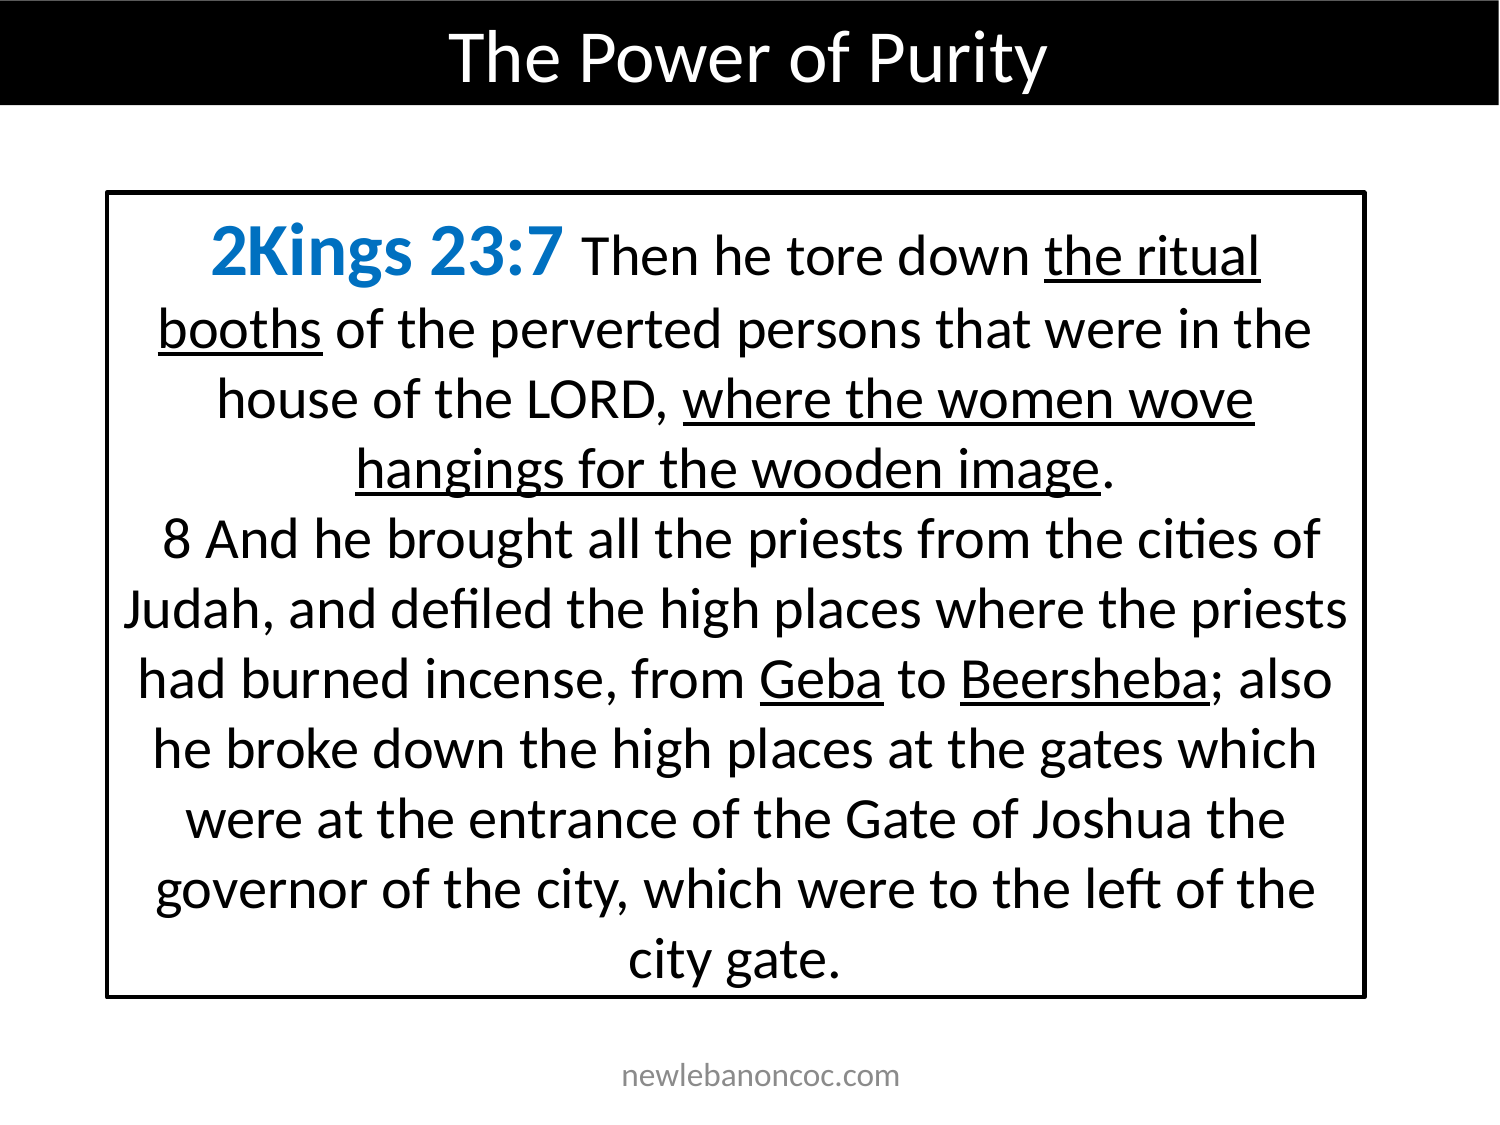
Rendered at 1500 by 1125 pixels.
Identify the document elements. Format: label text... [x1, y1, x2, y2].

text_box The Power of Purity [0, 0, 1499, 106]
text_box 2Kings 23:7 Then he tore down the ritual booths of the perverted persons that were in the house of the LORD, where the women wove hangings for the wooden image. 8 And he brought all the priests from the cities of Judah, and defiled the high places where the priests had burned incense, from Geba to Beersheba; also he broke down the high places at the gates which were at the entrance of the Gate of Joshua the governor of the city, which were to the left of the city gate. [107, 192, 1365, 998]
footer newlebanoncoc.com [0, 1042, 1500, 1103]
